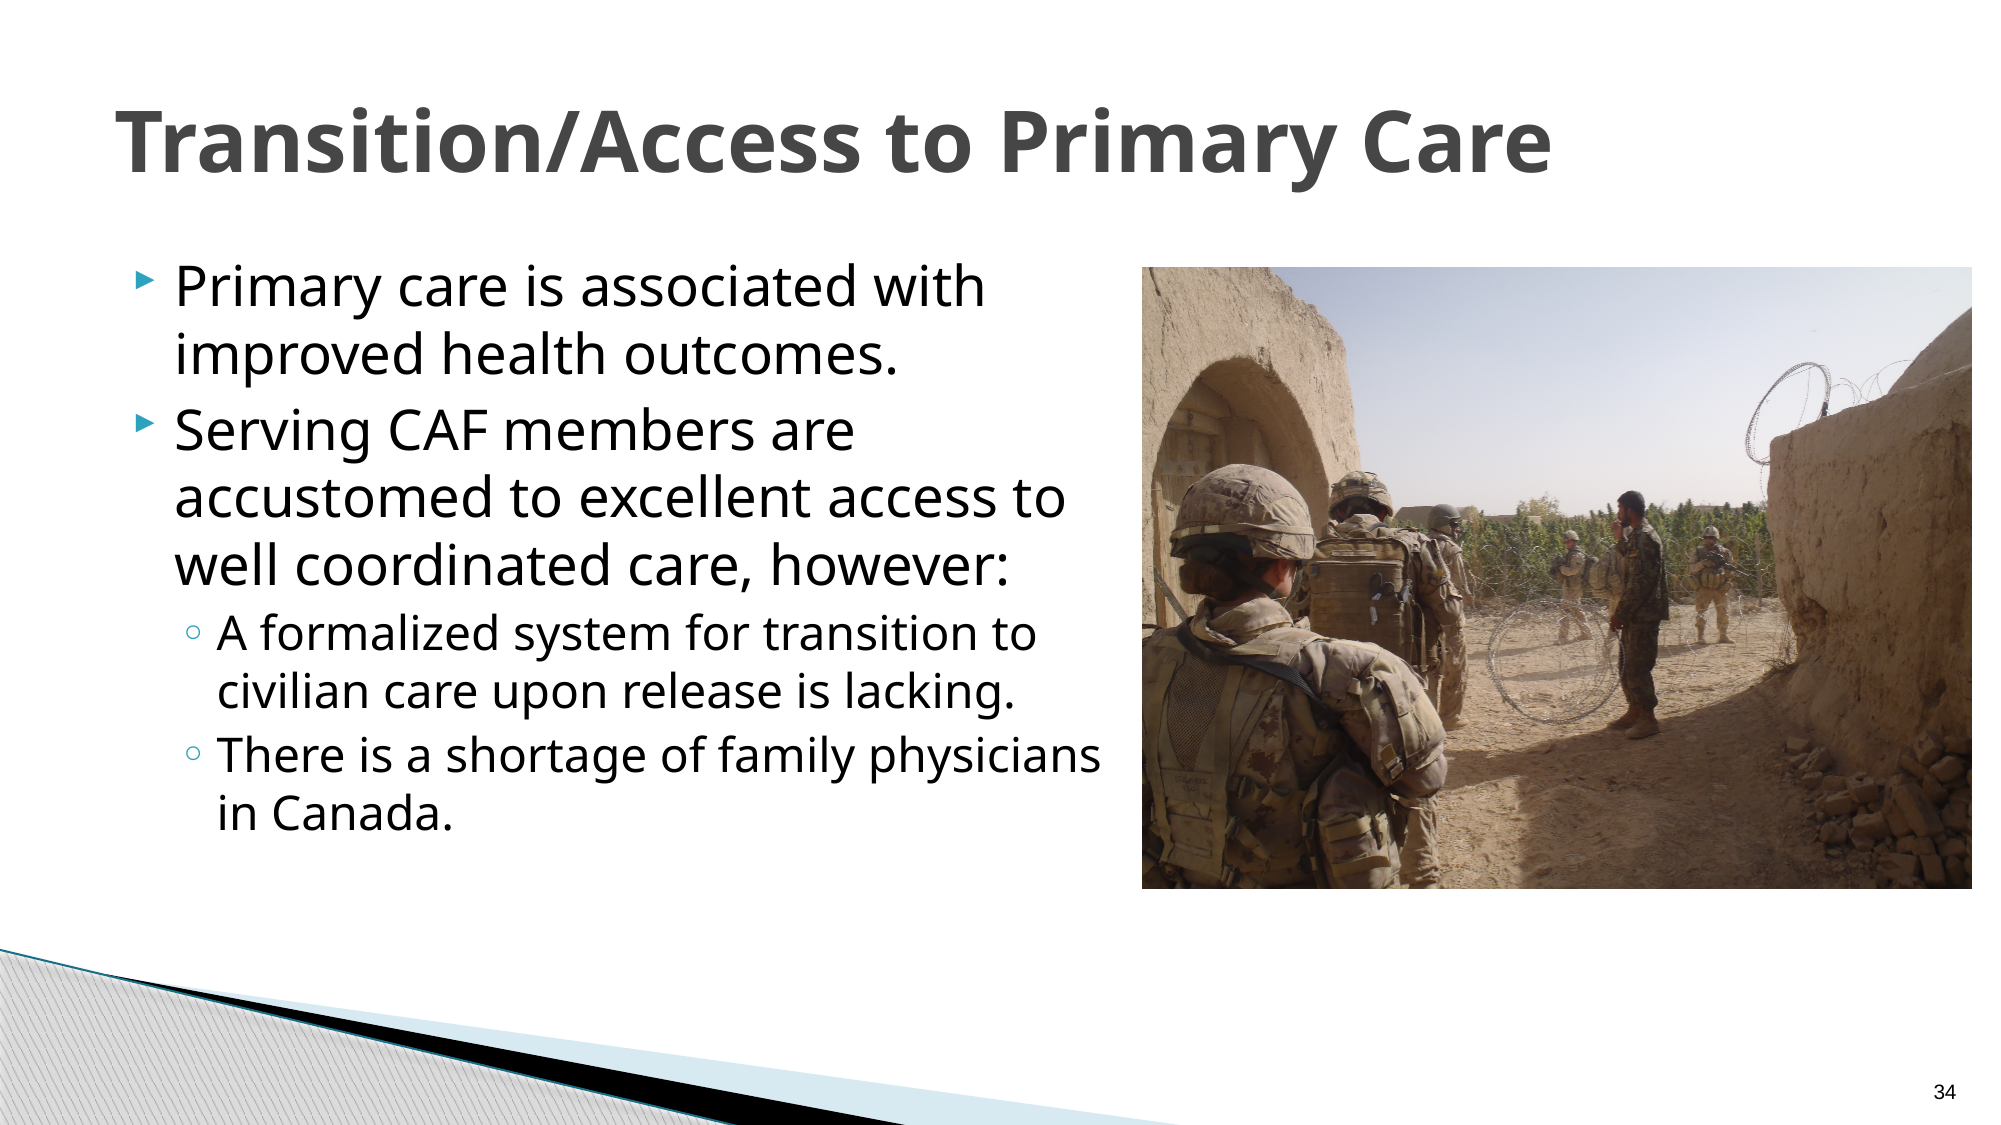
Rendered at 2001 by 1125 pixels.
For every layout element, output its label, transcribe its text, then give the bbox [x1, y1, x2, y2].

title Transition/Access to Primary Care [99, 45, 1900, 233]
slide_number 34 [1891, 1051, 1972, 1112]
picture [1142, 266, 1972, 889]
list Primary care is associated with improved health outcomes. Serving CAF members are accustomed to excellent access to well coordinated care, however: A formalized system for transition to civilian care upon release is lacking. There is a shortage of family physicians in Canada. [99, 243, 1143, 986]
